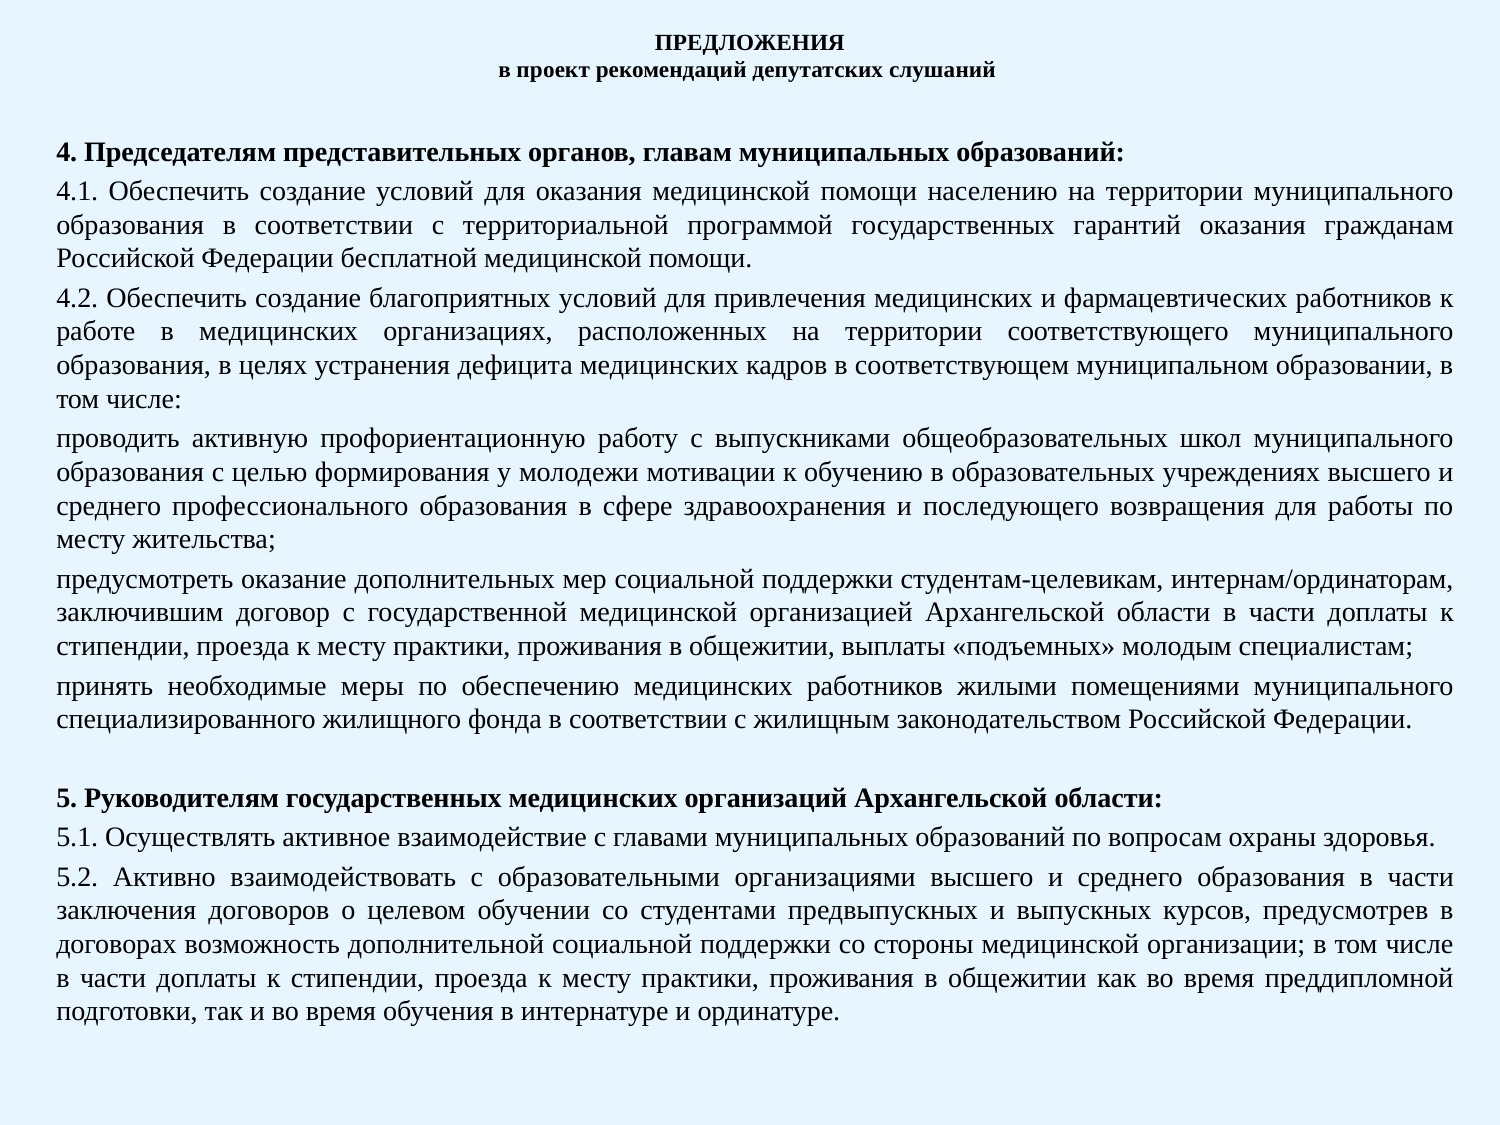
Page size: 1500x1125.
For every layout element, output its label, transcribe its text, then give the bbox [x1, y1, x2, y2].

title ПРЕДЛОЖЕНИЯ в проект рекомендаций депутатских слушаний [75, 19, 1425, 90]
list 4. Председателям представительных органов, главам муниципальных образований: 4.1. Обеспечить создание условий для оказания медицинской помощи населению на территории муниципального образования в соответствии с территориальной программой государственных гарантий оказания гражданам Российской Федерации бесплатной медицинской помощи. 4.2. Обеспечить создание благоприятных условий для привлечения медицинских и фармацевтических работников к работе в медицинских организациях, расположенных на территории соответствующего муниципального образования, в целях устранения дефицита медицинских кадров в соответствующем муниципальном образовании, в том числе: проводить активную профориентационную работу с выпускниками общеобразовательных школ муниципального образования с целью формирования у молодежи мотивации к обучению в образовательных учреждениях высшего и среднего профессионального образования в сфере здравоохранения и последующего возвращения для работы по месту жительства; предусмотреть оказание дополнительных мер социальной поддержки студентам-целевикам, интернам/ординаторам, заключившим договор с государственной медицинской организацией Архангельской области в части доплаты к стипендии, проезда к месту практики, проживания в общежитии, выплаты «подъемных» молодым специалистам; принять необходимые меры по обеспечению медицинских работников жилыми помещениями муниципального специализированного жилищного фонда в соответствии с жилищным законодательством Российской Федерации. 5. Руководителям государственных медицинских организаций Архангельской области: 5.1. Осуществлять активное взаимодействие с главами муниципальных образований по вопросам охраны здоровья. 5.2. Активно взаимодействовать с образовательными организациями высшего и среднего образования в части заключения договоров о целевом обучении со студентами предвыпускных и выпускных курсов, предусмотрев в договорах возможность дополнительной социальной поддержки со стороны медицинской организации; в том числе в части доплаты к стипендии, проезда к месту практики, проживания в общежитии как во время преддипломной подготовки, так и во время обучения в интернатуре и ординатуре. [41, 125, 1471, 1118]
